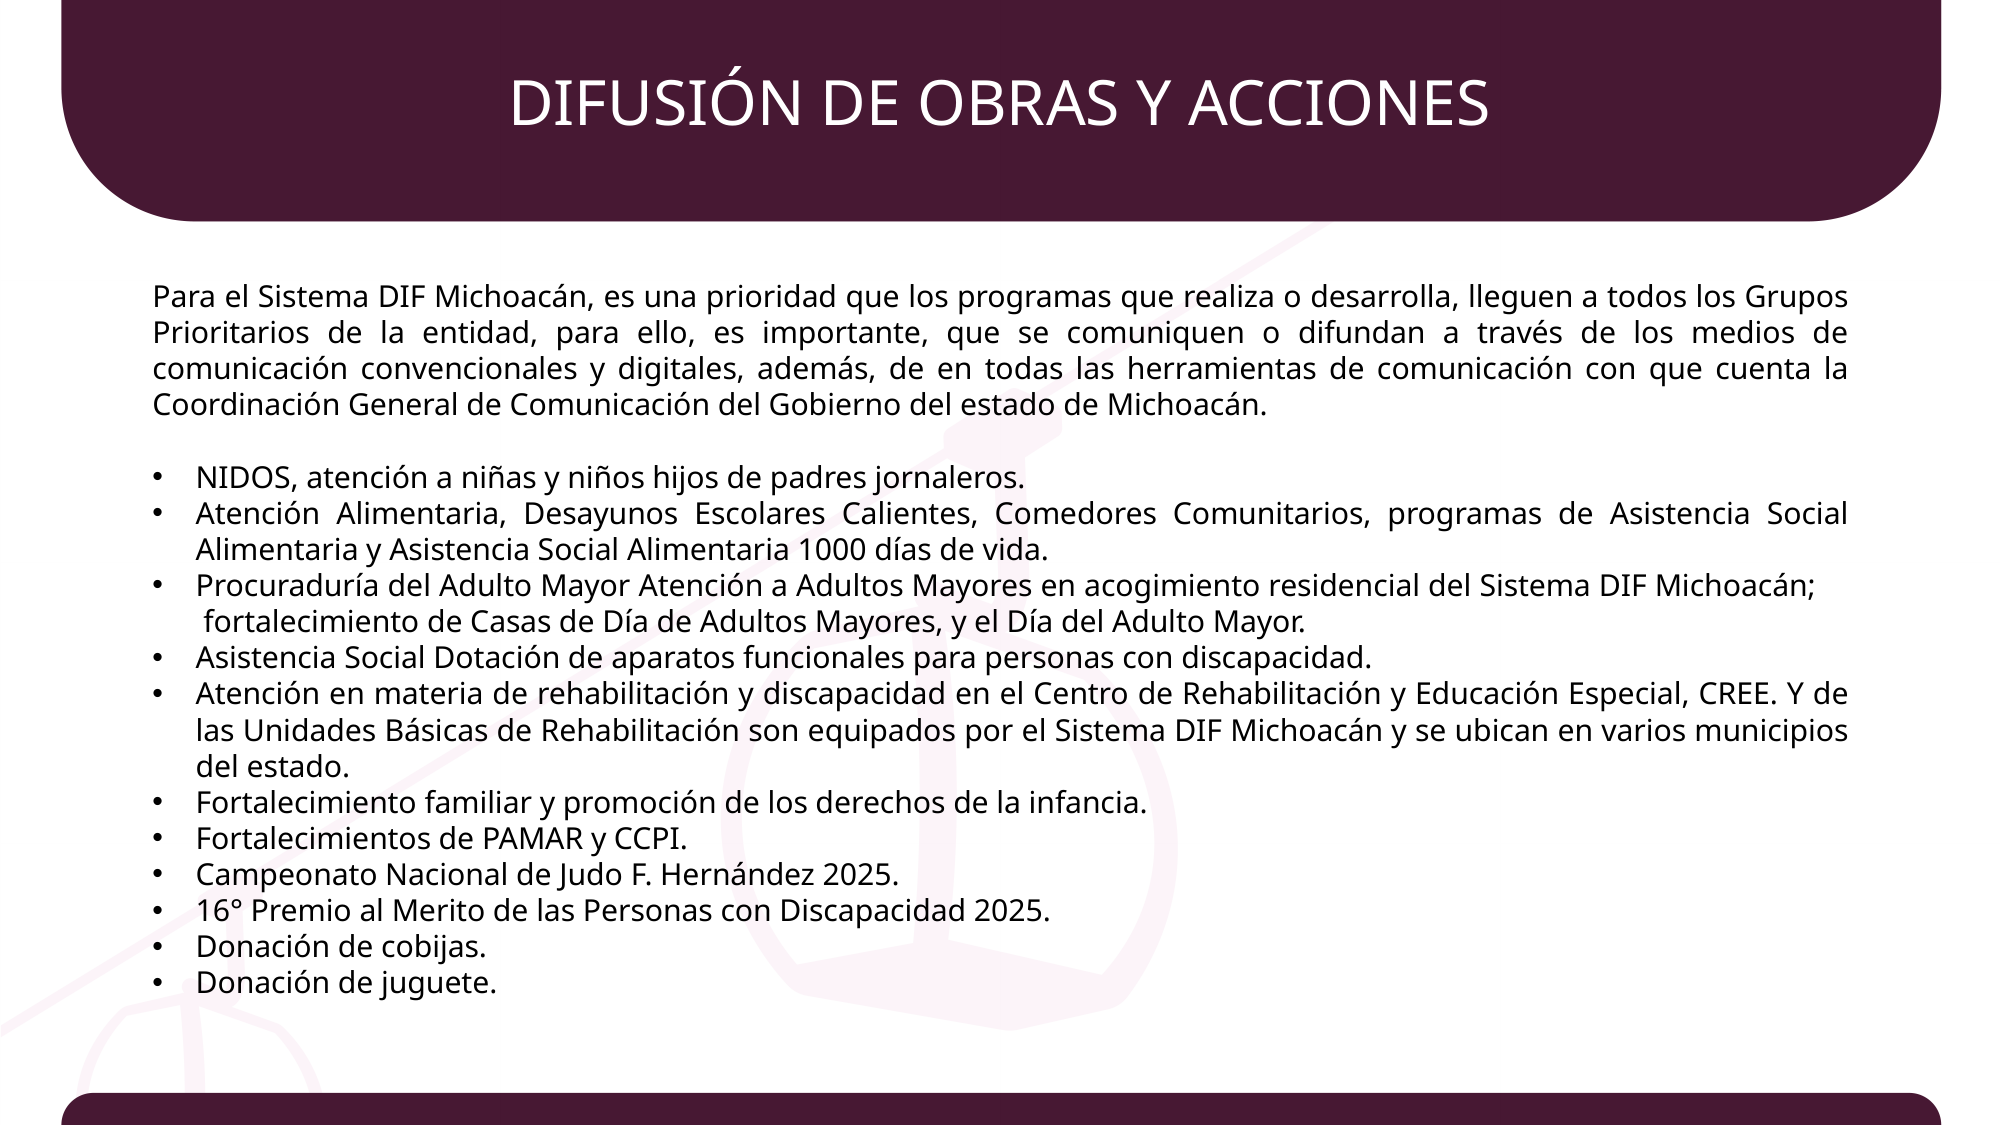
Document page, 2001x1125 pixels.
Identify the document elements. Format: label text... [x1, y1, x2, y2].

list Para el Sistema DIF Michoacán, es una prioridad que los programas que realiza o desarrolla, lleguen a todos los Grupos Prioritarios de la entidad, para ello, es importante, que se comuniquen o difundan a través de los medios de comunicación convencionales y digitales, además, de en todas las herramientas de comunicación con que cuenta la Coordinación General de Comunicación del Gobierno del estado de Michoacán. NIDOS, atención a niñas y niños hijos de padres jornaleros. Atención Alimentaria, Desayunos Escolares Calientes, Comedores Comunitarios, programas de Asistencia Social Alimentaria y Asistencia Social Alimentaria 1000 días de vida. Procuraduría del Adulto Mayor Atención a Adultos Mayores en acogimiento residencial del Sistema DIF Michoacán; fortalecimiento de Casas de Día de Adultos Mayores, y el Día del Adulto Mayor. Asistencia Social Dotación de aparatos funcionales para personas con discapacidad. Atención en materia de rehabilitación y discapacidad en el Centro de Rehabilitación y Educación Especial, CREE. Y de las Unidades Básicas de Rehabilitación son equipados por el Sistema DIF Michoacán y se ubican en varios municipios del estado. Fortalecimiento familiar y promoción de los derechos de la infancia. Fortalecimientos de PAMAR y CCPI. Campeonato Nacional de Judo F. Hernández 2025. 16° Premio al Merito de las Personas con Discapacidad 2025. Donación de cobijas. Donación de juguete. [137, 269, 1863, 1014]
title DIFUSIÓN DE OBRAS Y ACCIONES [137, 37, 1863, 173]
picture [0, 0, 2001, 1125]
